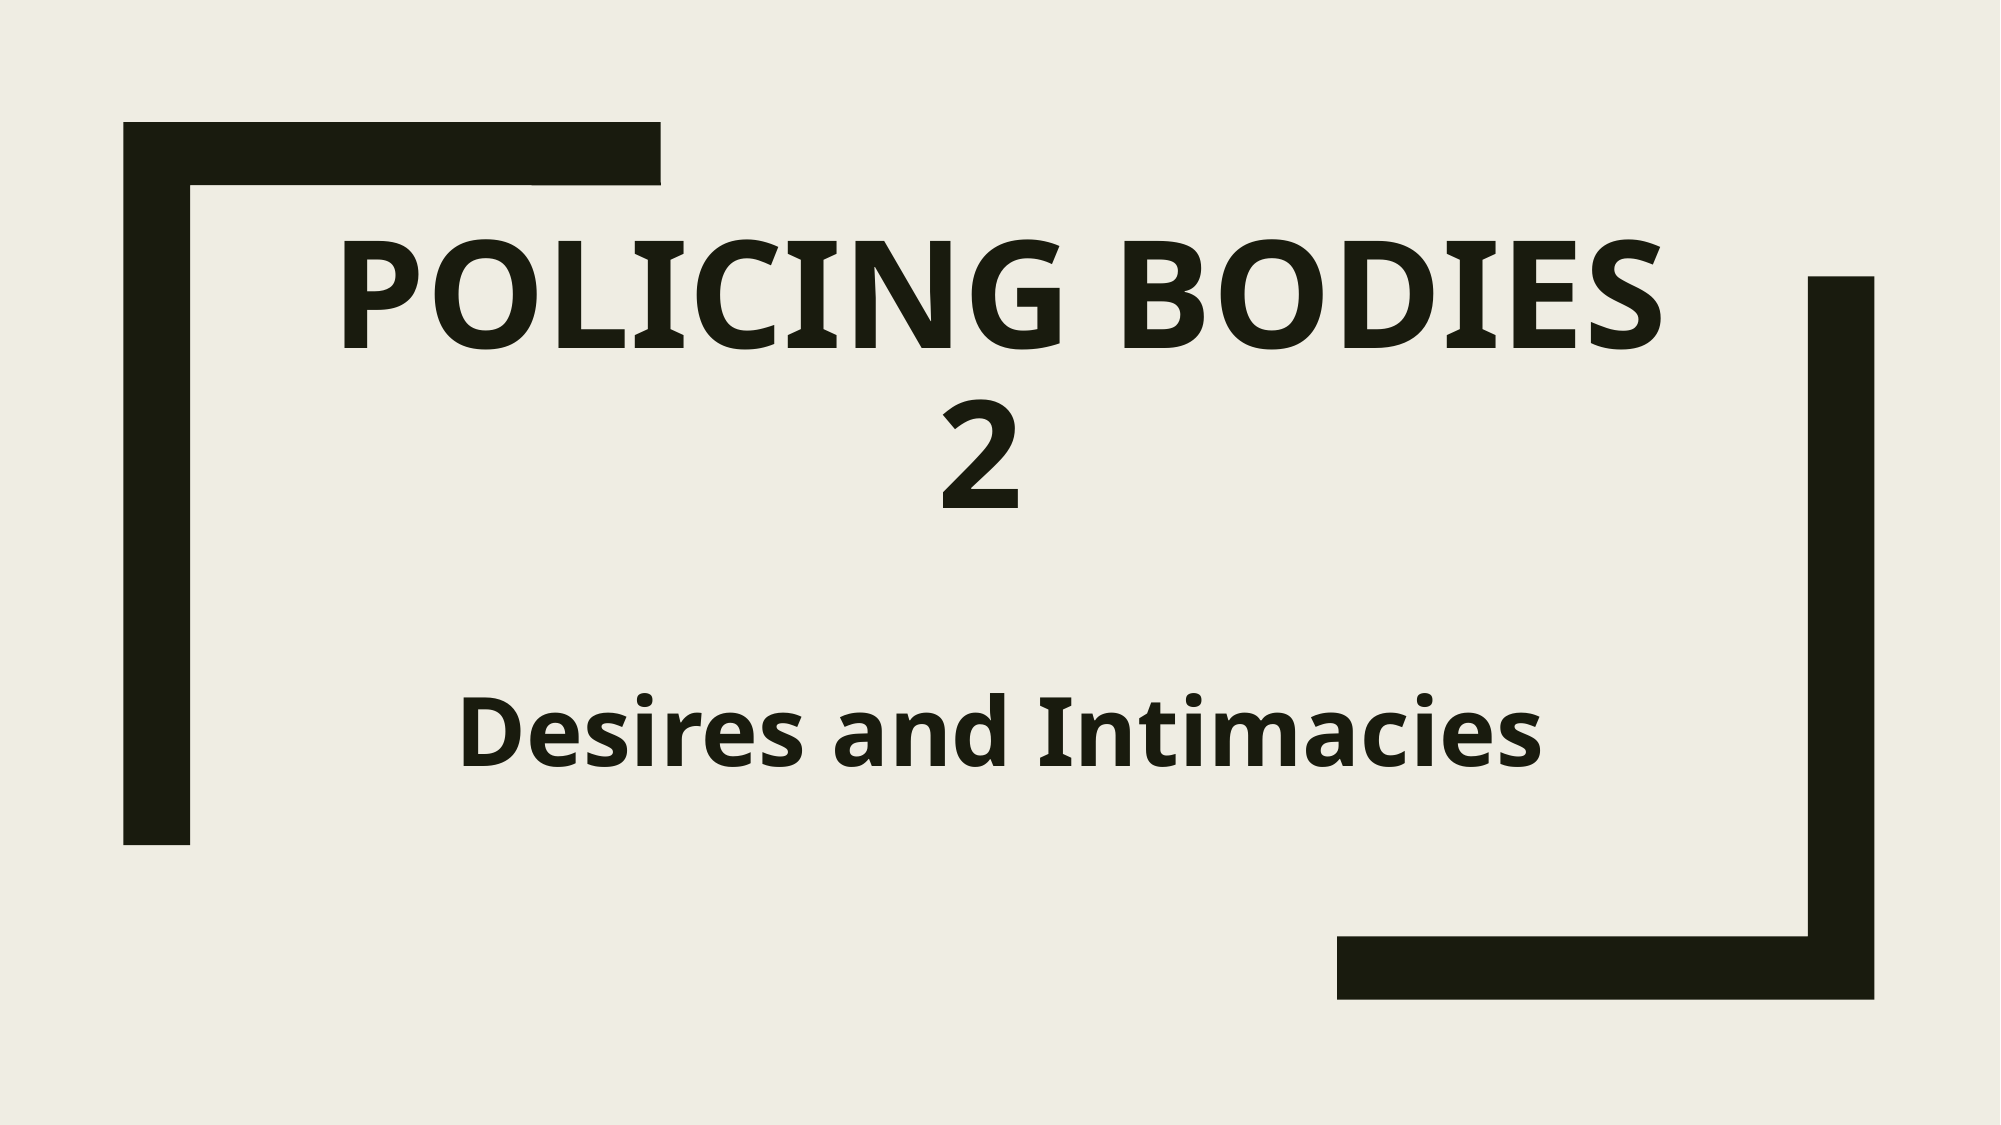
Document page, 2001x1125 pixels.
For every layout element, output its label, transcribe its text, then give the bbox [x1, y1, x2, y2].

subtitle Desires and Intimacies [439, 649, 1561, 828]
title Policing bodies 2 [314, 203, 1686, 549]
